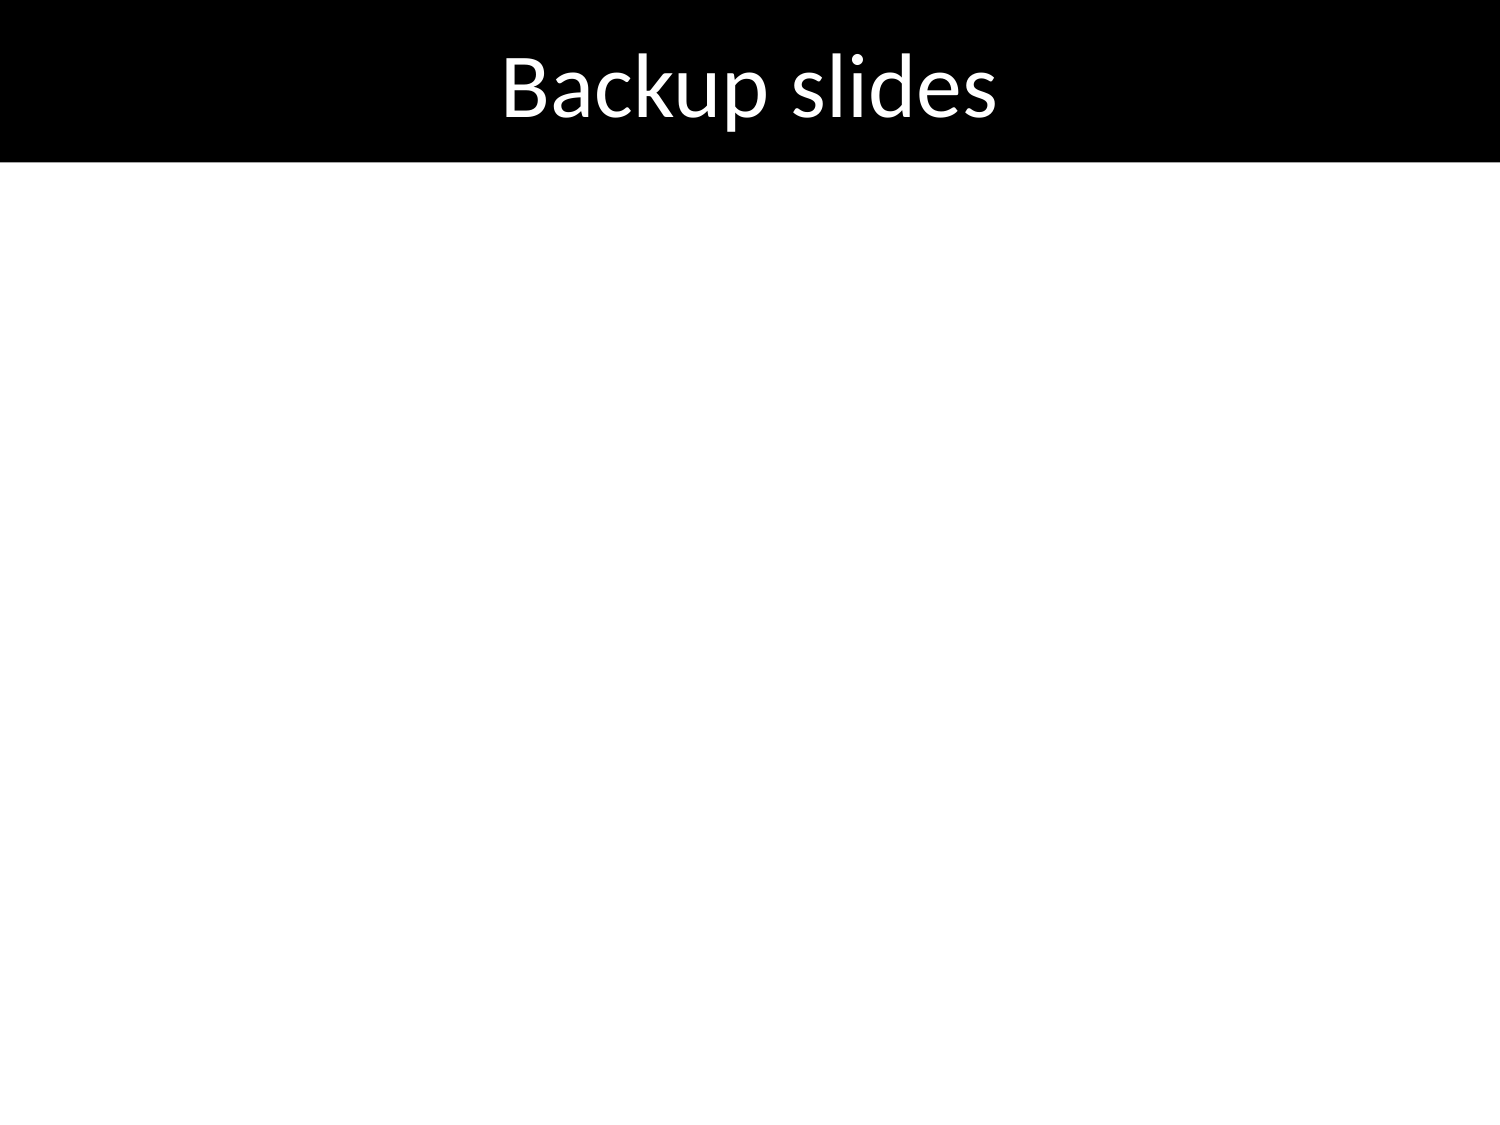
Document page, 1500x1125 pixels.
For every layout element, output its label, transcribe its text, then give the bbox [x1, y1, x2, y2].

title Backup slides [0, 0, 1500, 163]
